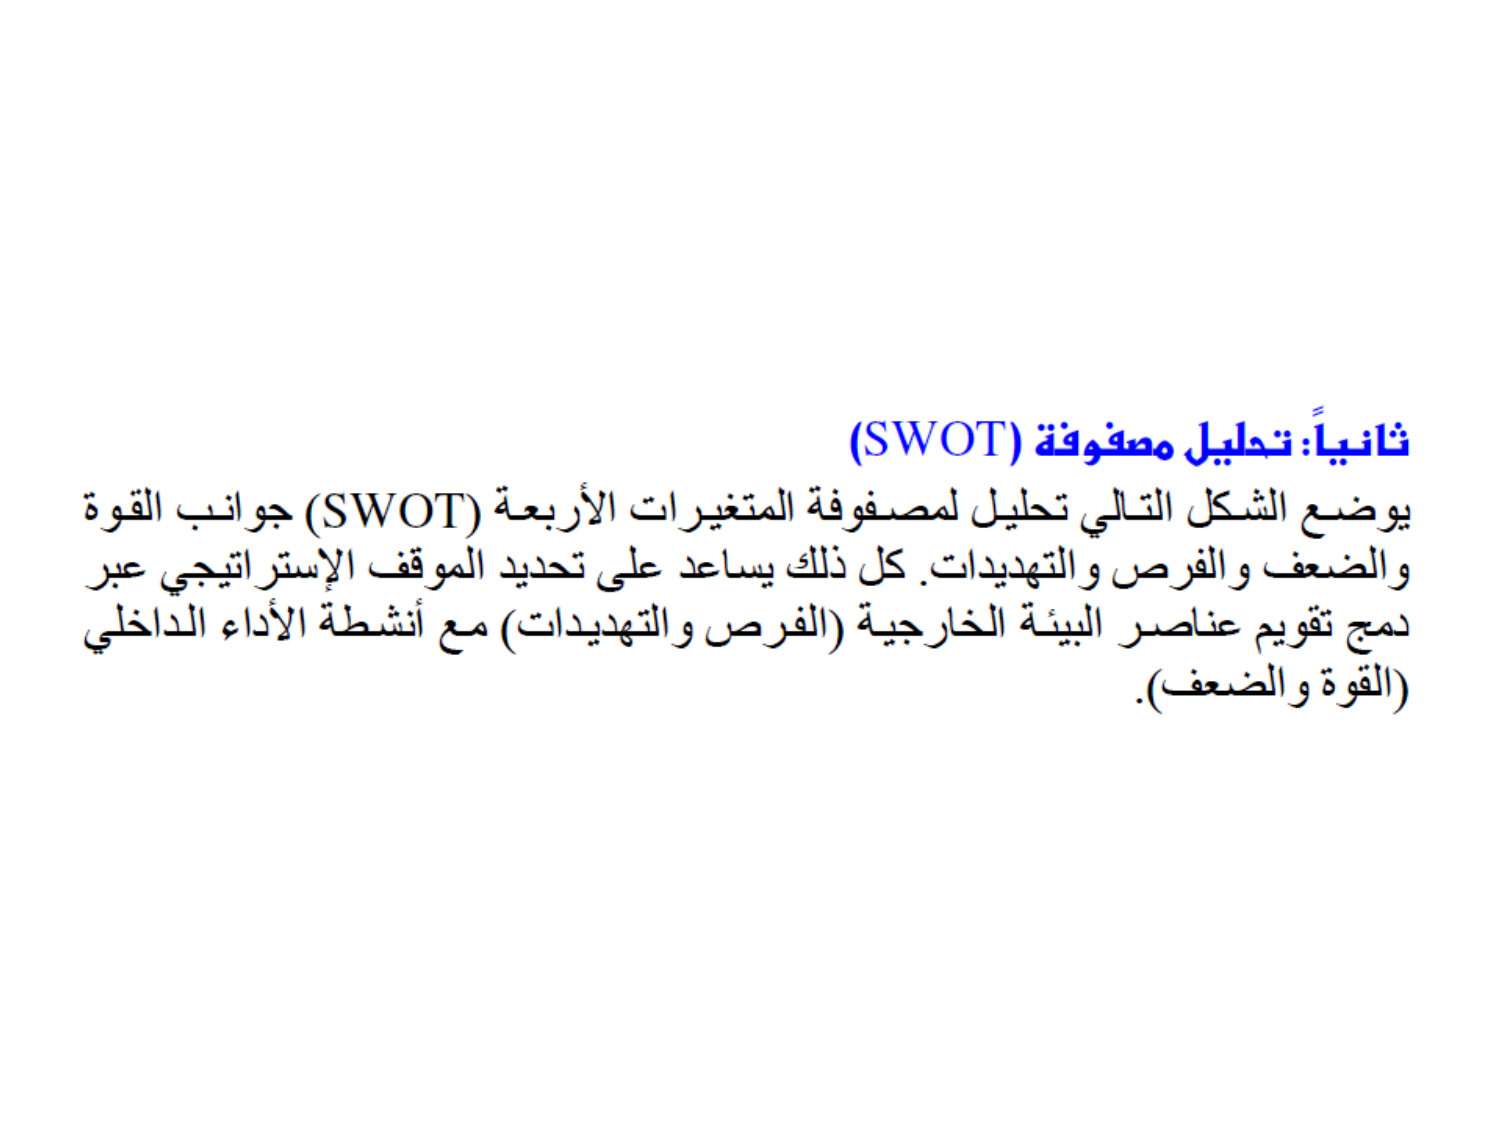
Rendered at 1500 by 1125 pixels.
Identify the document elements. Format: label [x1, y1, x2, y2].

picture [32, 398, 1468, 727]
